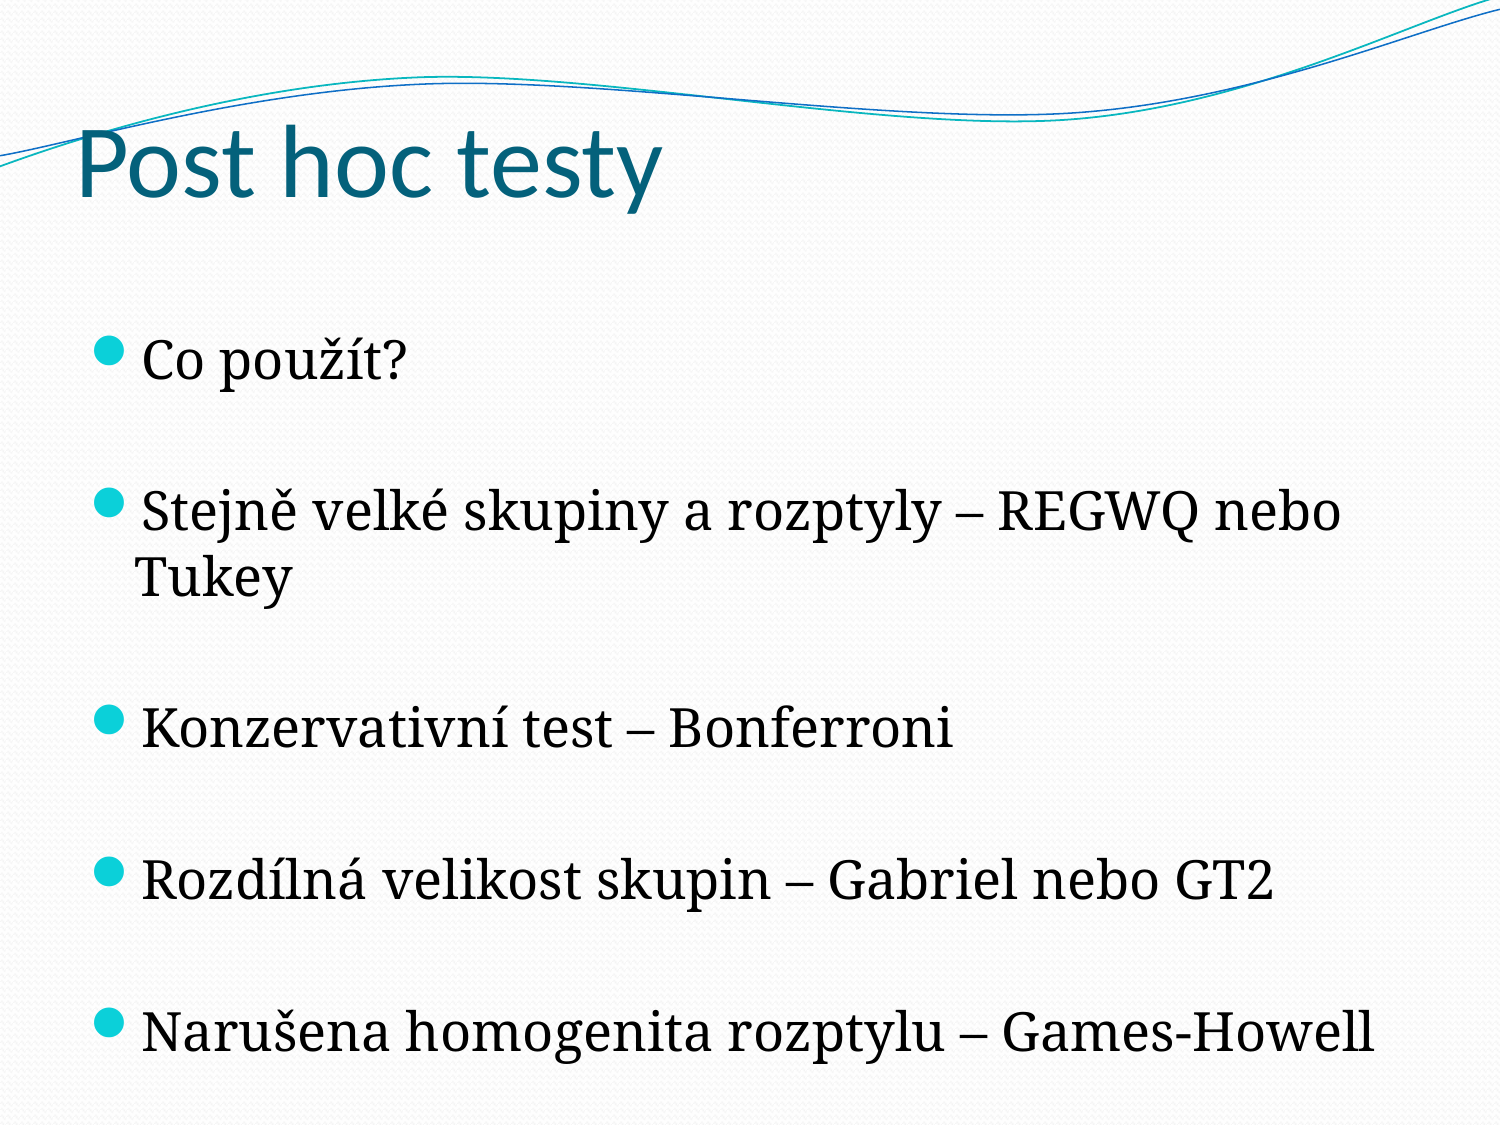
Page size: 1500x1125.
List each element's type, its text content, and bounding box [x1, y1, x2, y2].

title Post hoc testy [75, 30, 1425, 219]
list Co použít? Stejně velké skupiny a rozptyly – REGWQ nebo Tukey Konzervativní test – Bonferroni Rozdílná velikost skupin – Gabriel nebo GT2 Narušena homogenita rozptylu – Games-Howell [75, 317, 1447, 1106]
